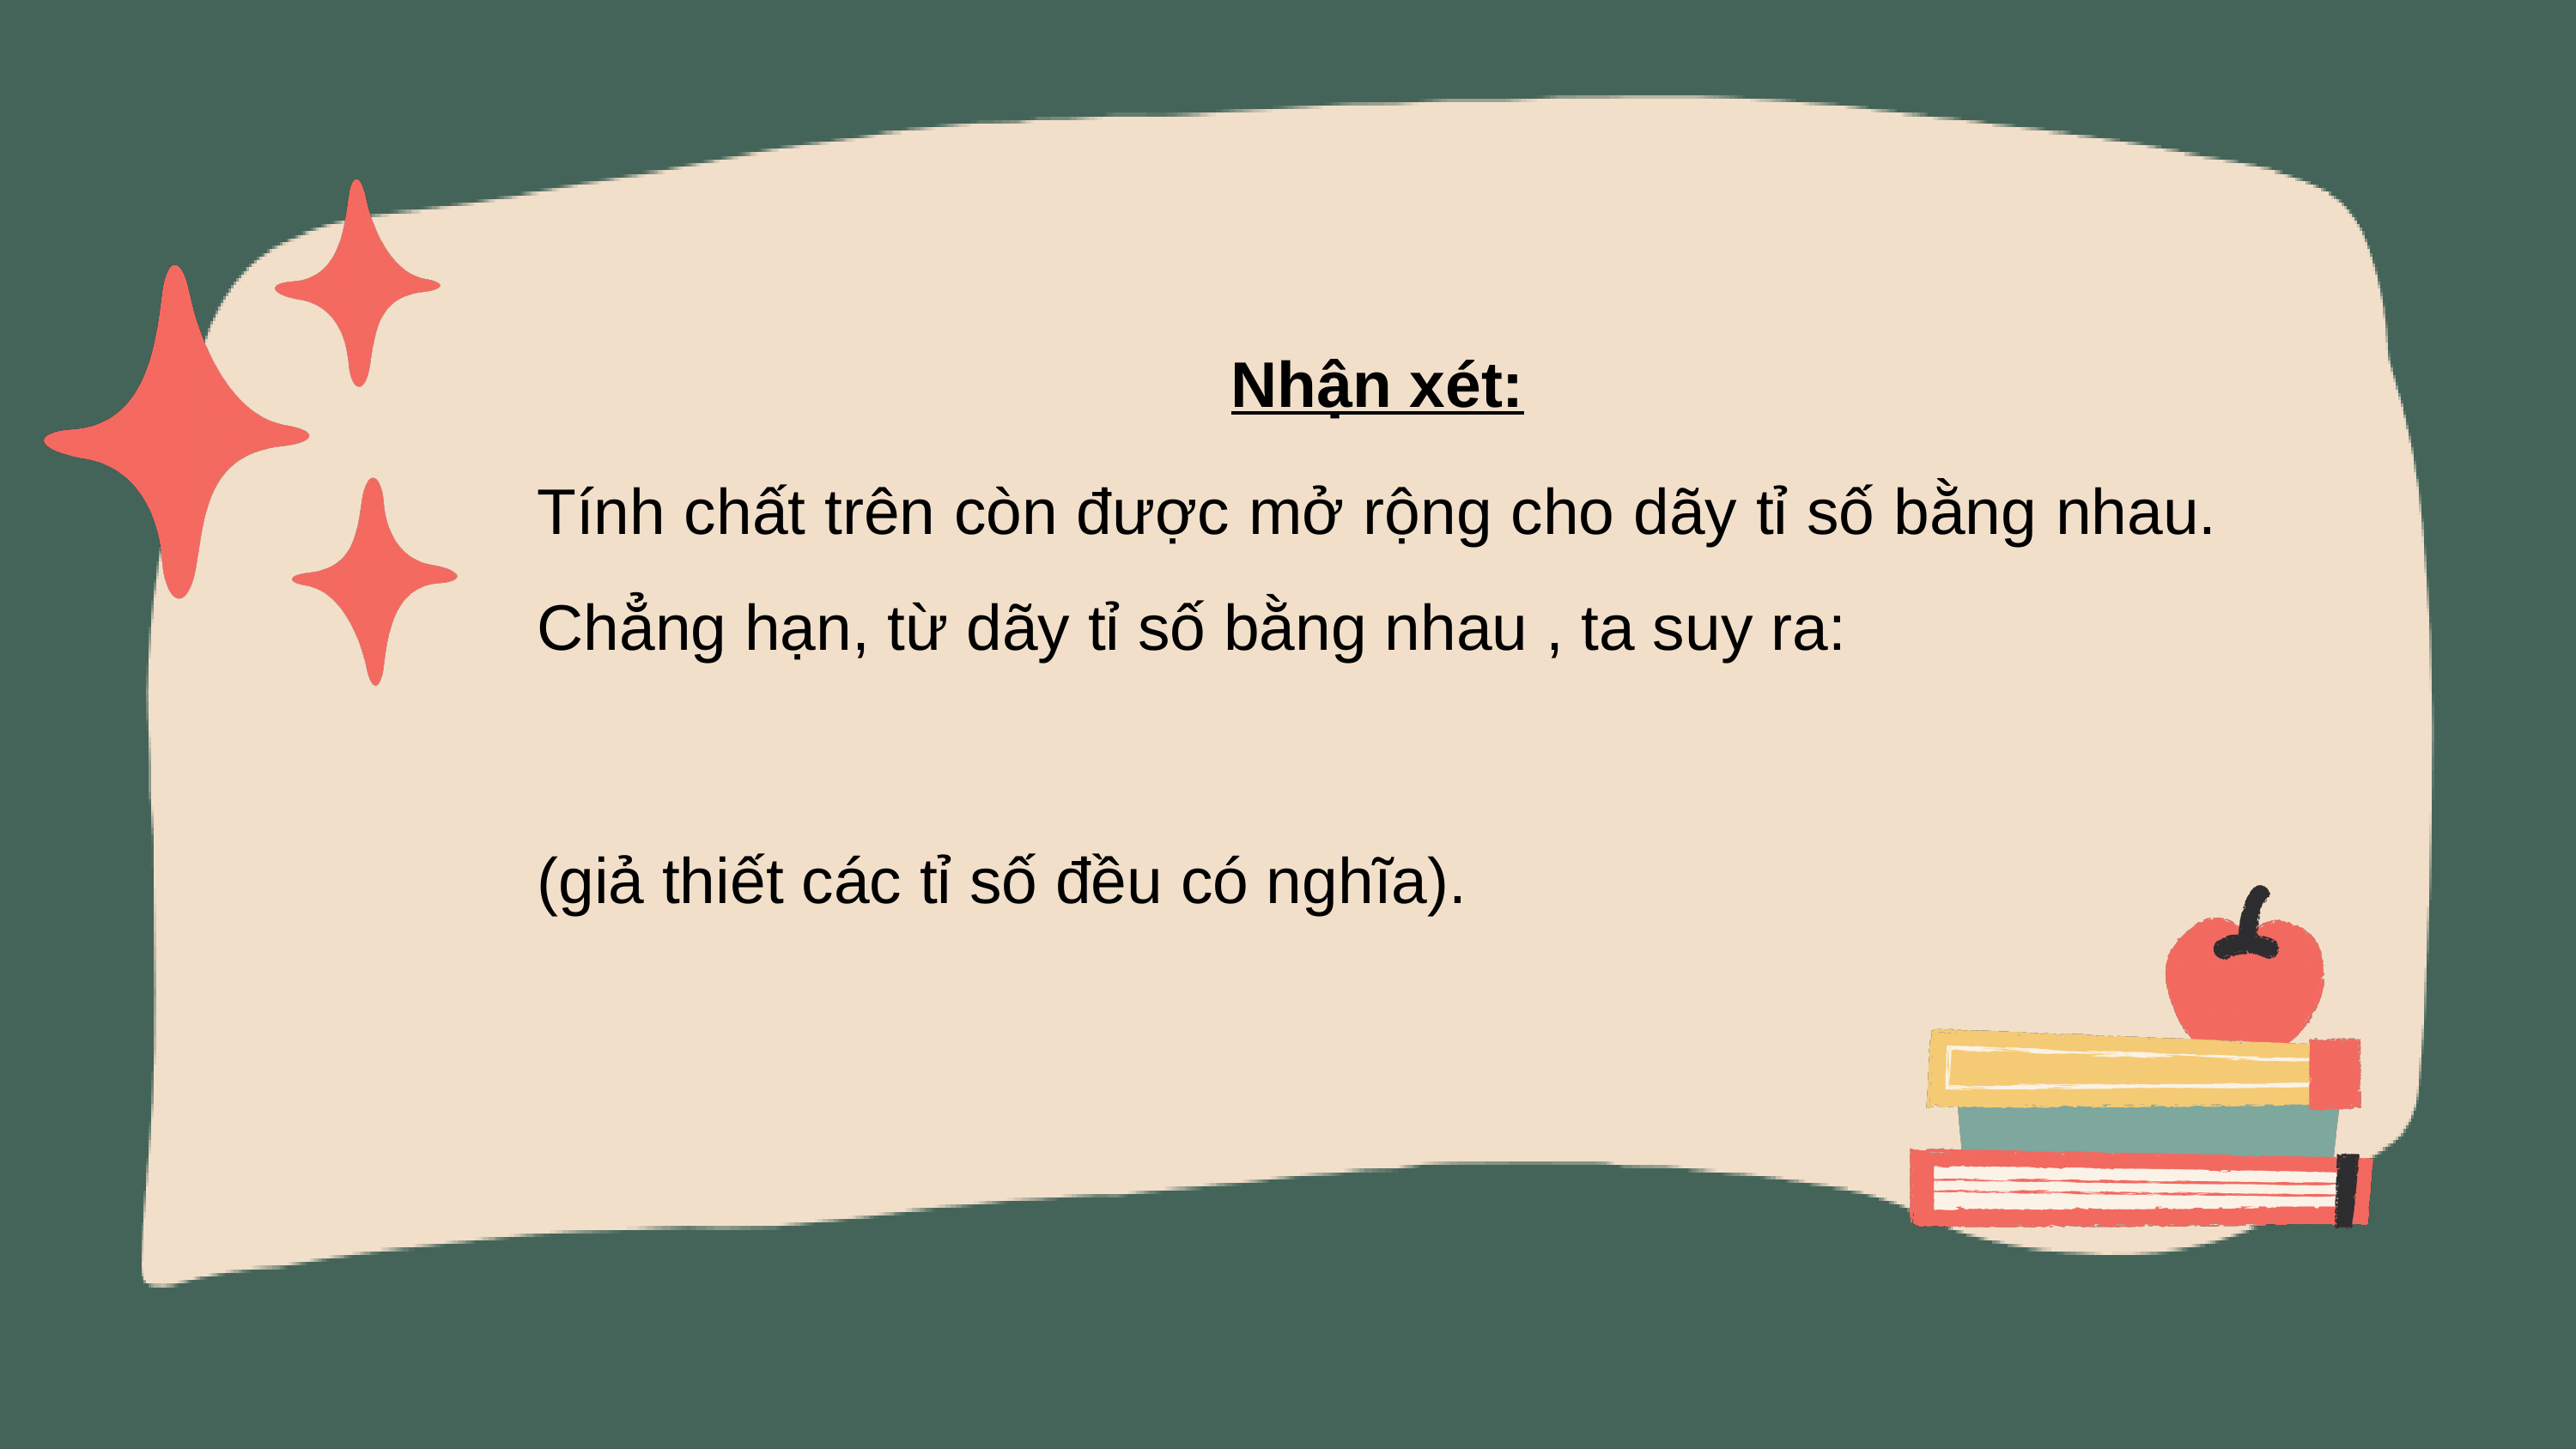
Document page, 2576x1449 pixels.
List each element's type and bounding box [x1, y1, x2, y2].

picture [32, 95, 2434, 1288]
